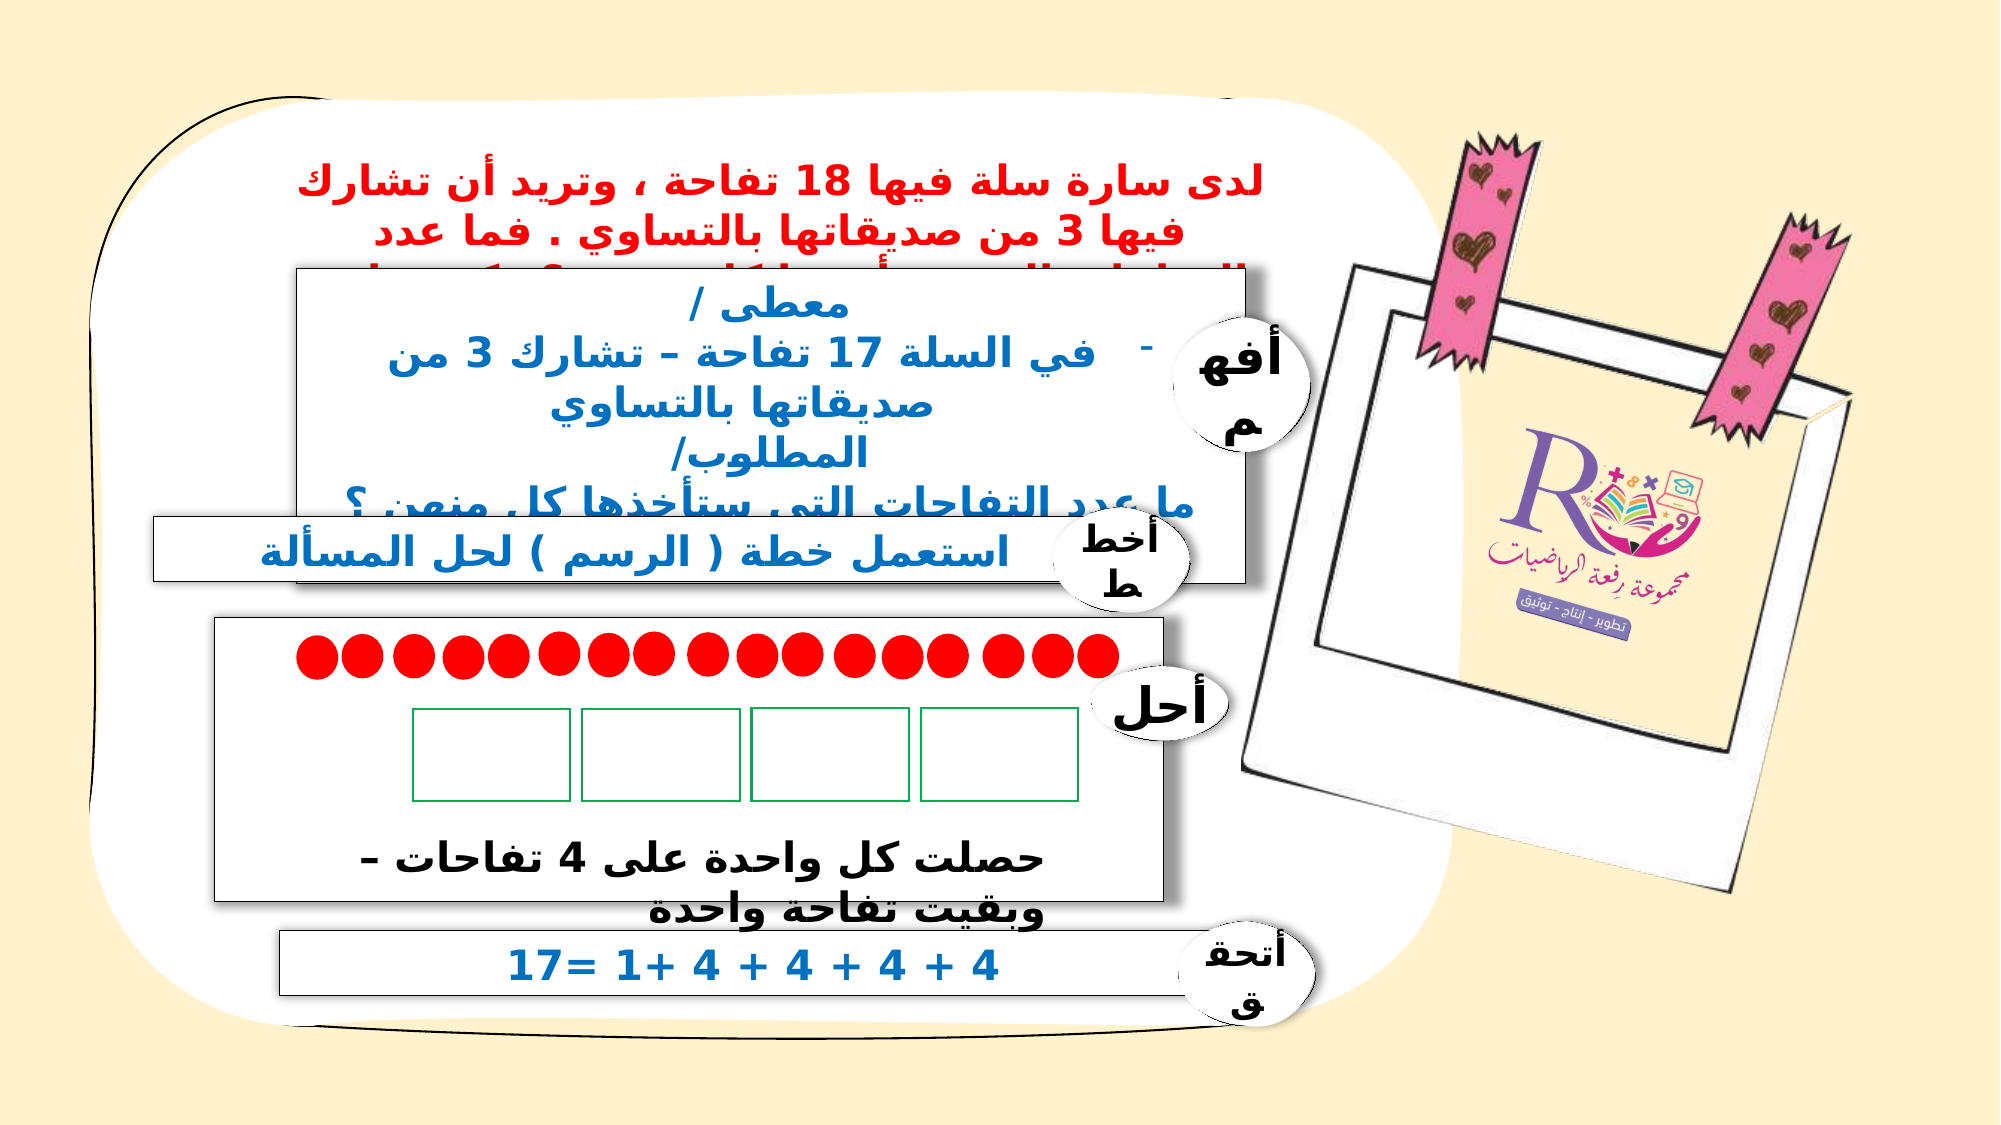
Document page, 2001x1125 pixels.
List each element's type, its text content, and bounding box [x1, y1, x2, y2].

text_box [587, 632, 630, 678]
text_box [1307, 933, 1417, 1008]
text_box معطى / في السلة 17 تفاحة – تشارك 3 من صديقاتها بالتساوي المطلوب/ ما عدد التفاحات التي ستأخذها كل منهن ؟ وكم تفاحة ستبقى دون توزيع ؟ [296, 268, 1241, 584]
text_box [736, 633, 779, 679]
text_box [833, 633, 876, 679]
text_box [442, 635, 485, 680]
text_box [920, 707, 1079, 802]
text_box استعمل خطة ( الرسم ) لحل المسألة [153, 516, 1076, 582]
text_box [687, 632, 730, 677]
text_box أخطط [1052, 507, 1191, 609]
text_box [538, 631, 581, 676]
text_box لدى سارة سلة فيها 18 تفاحة ، وتريد أن تشارك فيها 3 من صديقاتها بالتساوي . فما عدد التفاحات التي ستأخذها كل منهن ؟ وكم تفاحة ستبقى دون توزيع ؟ [269, 146, 1241, 362]
text_box أفهم [1172, 317, 1241, 452]
text_box 4 + 4 + 4 + 4 +1 =17 [279, 930, 1202, 996]
text_box [214, 617, 1164, 902]
text_box [412, 708, 571, 802]
text_box [393, 633, 436, 679]
text_box [750, 707, 910, 802]
text_box [633, 631, 676, 676]
text_box [581, 708, 741, 802]
text_box [982, 633, 1025, 679]
text_box [296, 635, 339, 680]
text_box [1032, 633, 1074, 679]
text_box أتحقق [1178, 921, 1316, 1027]
text_box [89, 91, 1323, 1040]
text_box حصلت كل واحدة على 4 تفاحات – وبقيت تفاحة واحدة [287, 823, 1061, 939]
text_box [341, 633, 384, 679]
text_box [781, 632, 824, 677]
text_box [1077, 633, 1120, 679]
text_box أحل [1090, 665, 1229, 741]
text_box [926, 633, 969, 679]
picture [1241, 111, 2000, 933]
text_box [487, 633, 530, 679]
text_box [881, 634, 924, 680]
